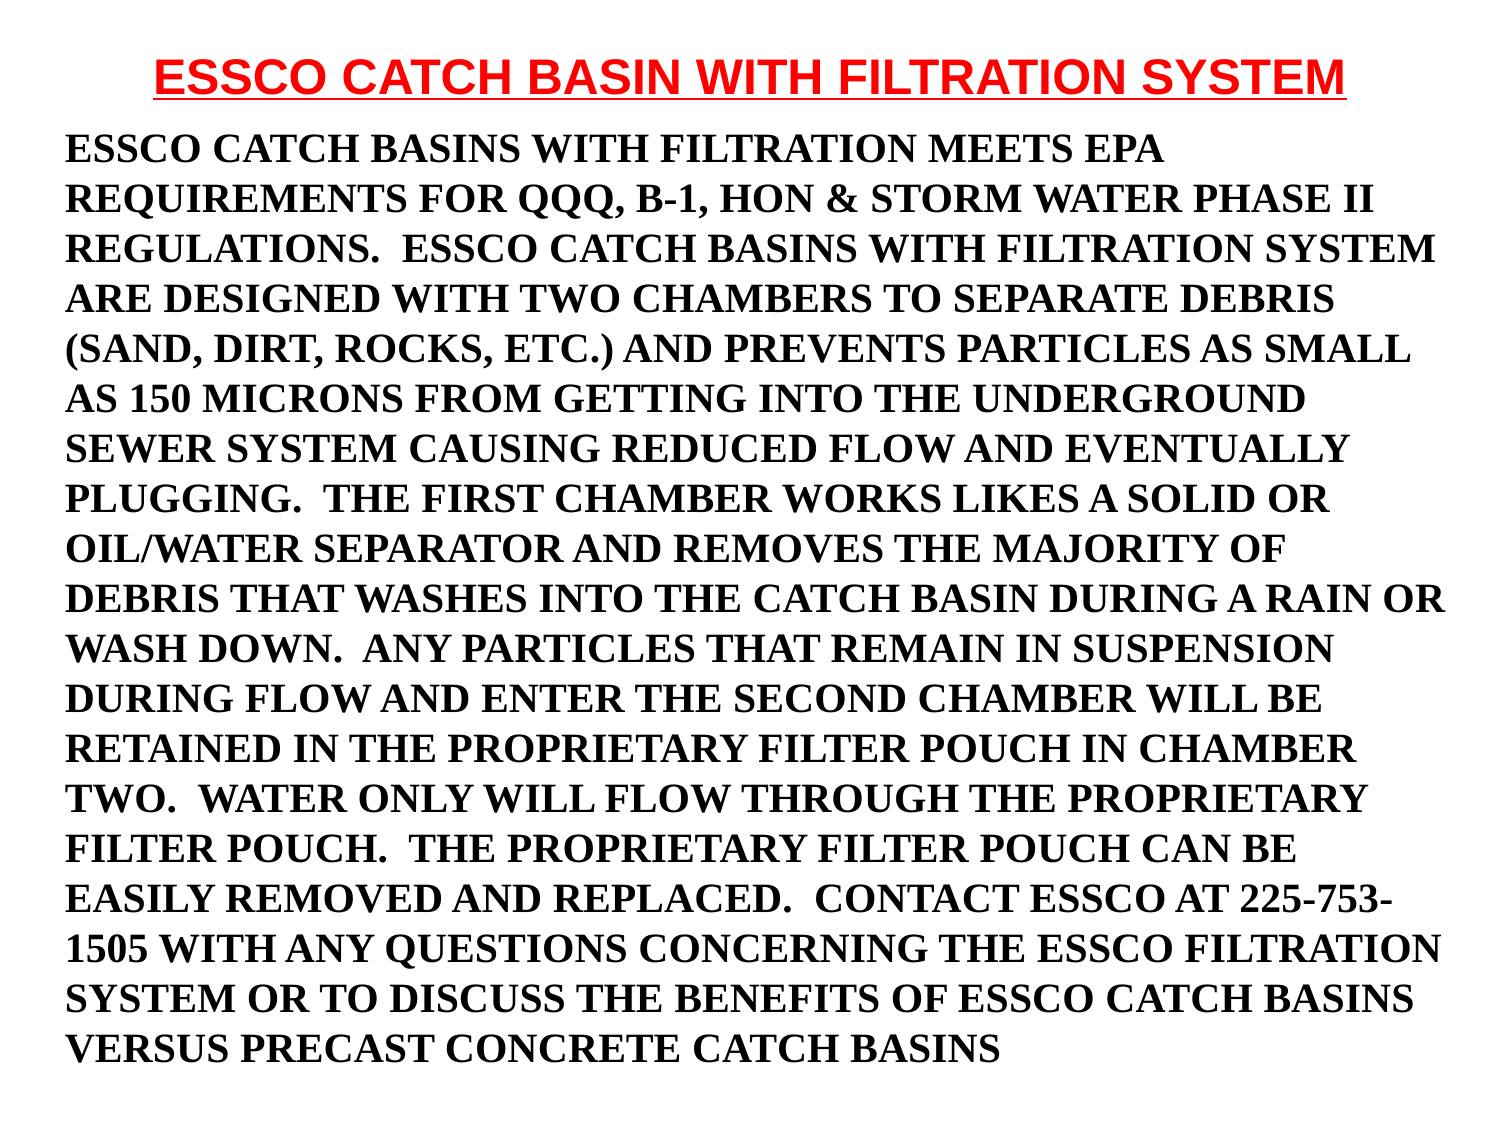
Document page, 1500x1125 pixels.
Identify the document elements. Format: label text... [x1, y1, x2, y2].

text_box ESSCO CATCH BASIN WITH FILTRATION SYSTEM [24, 37, 1475, 113]
text_box ESSCO CATCH BASINS WITH FILTRATION MEETS EPA REQUIREMENTS FOR QQQ, B-1, HON & STORM WATER PHASE II REGULATIONS. ESSCO CATCH BASINS WITH FILTRATION SYSTEM ARE DESIGNED WITH TWO CHAMBERS TO SEPARATE DEBRIS (SAND, DIRT, ROCKS, ETC.) AND PREVENTS PARTICLES AS SMALL AS 150 MICRONS FROM GETTING INTO THE UNDERGROUND SEWER SYSTEM CAUSING REDUCED FLOW AND EVENTUALLY PLUGGING. THE FIRST CHAMBER WORKS LIKES A SOLID OR OIL/WATER SEPARATOR AND REMOVES THE MAJORITY OF DEBRIS THAT WASHES INTO THE CATCH BASIN DURING A RAIN OR WASH DOWN. ANY PARTICLES THAT REMAIN IN SUSPENSION DURING FLOW AND ENTER THE SECOND CHAMBER WILL BE RETAINED IN THE PROPRIETARY FILTER POUCH IN CHAMBER TWO. WATER ONLY WILL FLOW THROUGH THE PROPRIETARY FILTER POUCH. THE PROPRIETARY FILTER POUCH CAN BE EASILY REMOVED AND REPLACED. CONTACT ESSCO AT 225-753-1505 WITH ANY QUESTIONS CONCERNING THE ESSCO FILTRATION SYSTEM OR TO DISCUSS THE BENEFITS OF ESSCO CATCH BASINS VERSUS PRECAST CONCRETE CATCH BASINS [49, 113, 1463, 1079]
